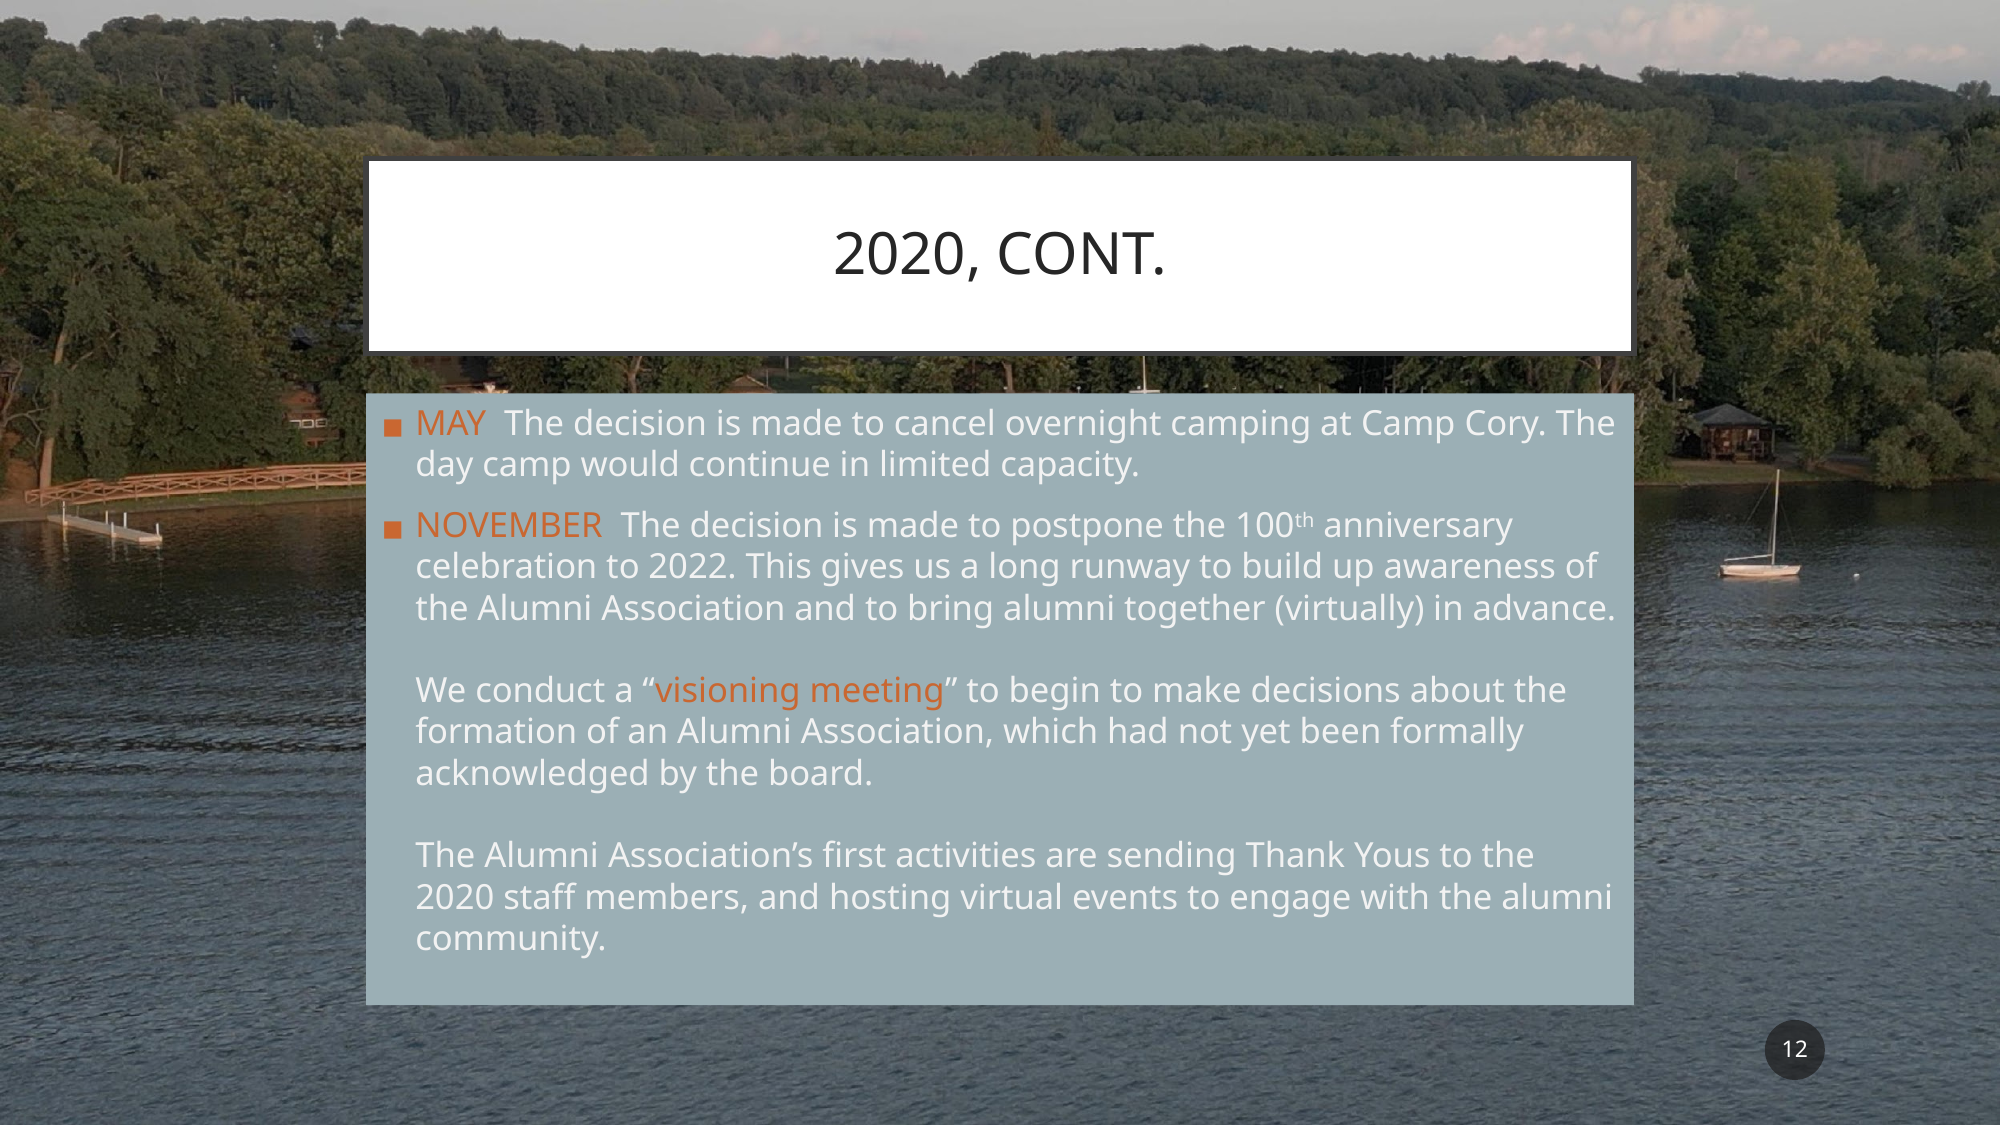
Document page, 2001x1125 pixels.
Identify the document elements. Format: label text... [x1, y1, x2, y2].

picture [0, 0, 2000, 1125]
title 2020, CONT. [363, 156, 1637, 356]
slide_number ‹#› [1764, 1019, 1825, 1080]
list MAY The decision is made to cancel overnight camping at Camp Cory. The day camp would continue in limited capacity. NOVEMBER The decision is made to postpone the 100th anniversary celebration to 2022. This gives us a long runway to build up awareness of the Alumni Association and to bring alumni together (virtually) in advance. We conduct a “visioning meeting” to begin to make decisions about the formation of an Alumni Association, which had not yet been formally acknowledged by the board. The Alumni Association’s first activities are sending Thank Yous to the 2020 staff members, and hosting virtual events to engage with the alumni community. [366, 393, 1634, 1006]
